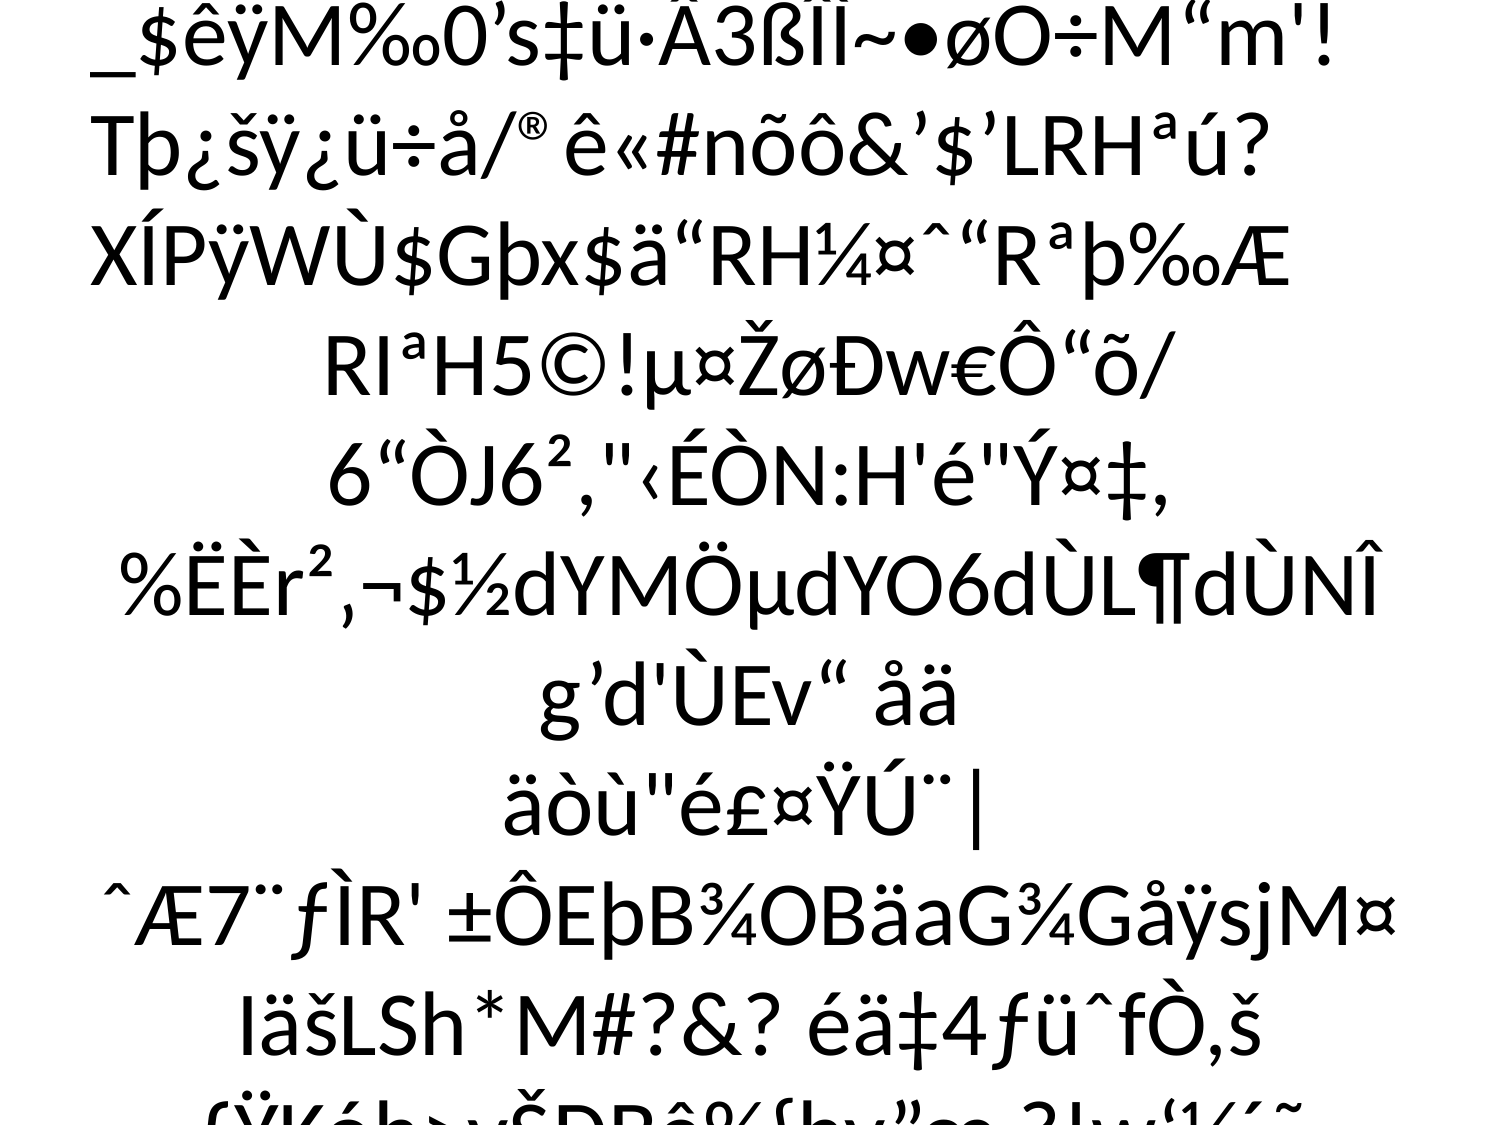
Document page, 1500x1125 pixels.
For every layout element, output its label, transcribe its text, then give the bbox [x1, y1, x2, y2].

title I‚,’e,ÏÖ ÉRŸ PÿF½¼ý©ûä¨9%ŸÖò$F€ç"r=!¶Ý„ÄœOˆc€çIBâš!·_EHâ!È3o.I'MIù!©—’æ‚ ­ŒeZ>%$$;Á$7Æ”¼­„ ¿B—–‡ )Zûö¤äBÊ3àÊ!¤êqBj0‡ZƒÚ@_ËM©ï… lÄ¼› ‹È‚¯™Ò†z Ÿ'dÑïY’A[e¦tn|WÞ•wå]yûÒSô®¼+ïÊ»ò®¼+ïÊ»ò®¼+ïÊ»ò®¼+ïÊ»ò®¼+ïÊÿ‡„Ê_¾ð|ò0P?_$êÿM‰0’s‡ü·Â3ßÎÌ~•øO÷M“m'!Tþ¿šÿ¿ü÷å/®ê«#nõô&’$’LRHªú?XÍPÿWÙ$Gþx$ä“RH¼¤ˆ“Rªþ‰Æ RIªH5©!µ¤ŽøÐw€Ô“õ/6“ÒJ6²,"‹ÉÒN:H'é"Ý¤‡,%ËÈr²‚¬$½dYMÖµdYO6dÙL¶­dÙNÎ g’d'ÙEv“ åä äòù"é£¤ŸÚ¨|ˆÆ7¨ƒÌR' ±ÔEþB¾OBäaG¾GåÿsjM¤IäšLSh*M#?&? éä‡4ƒüˆfÒ,š­~ƒŸKóh>yŠÐBê%{hy”œ ?!w‘½´˜–ÐRr5-#Gh9­ •T~#úGòoZCkiõQ?yü‚üŒüœÈ ­§ [75, 45, 1425, 233]
